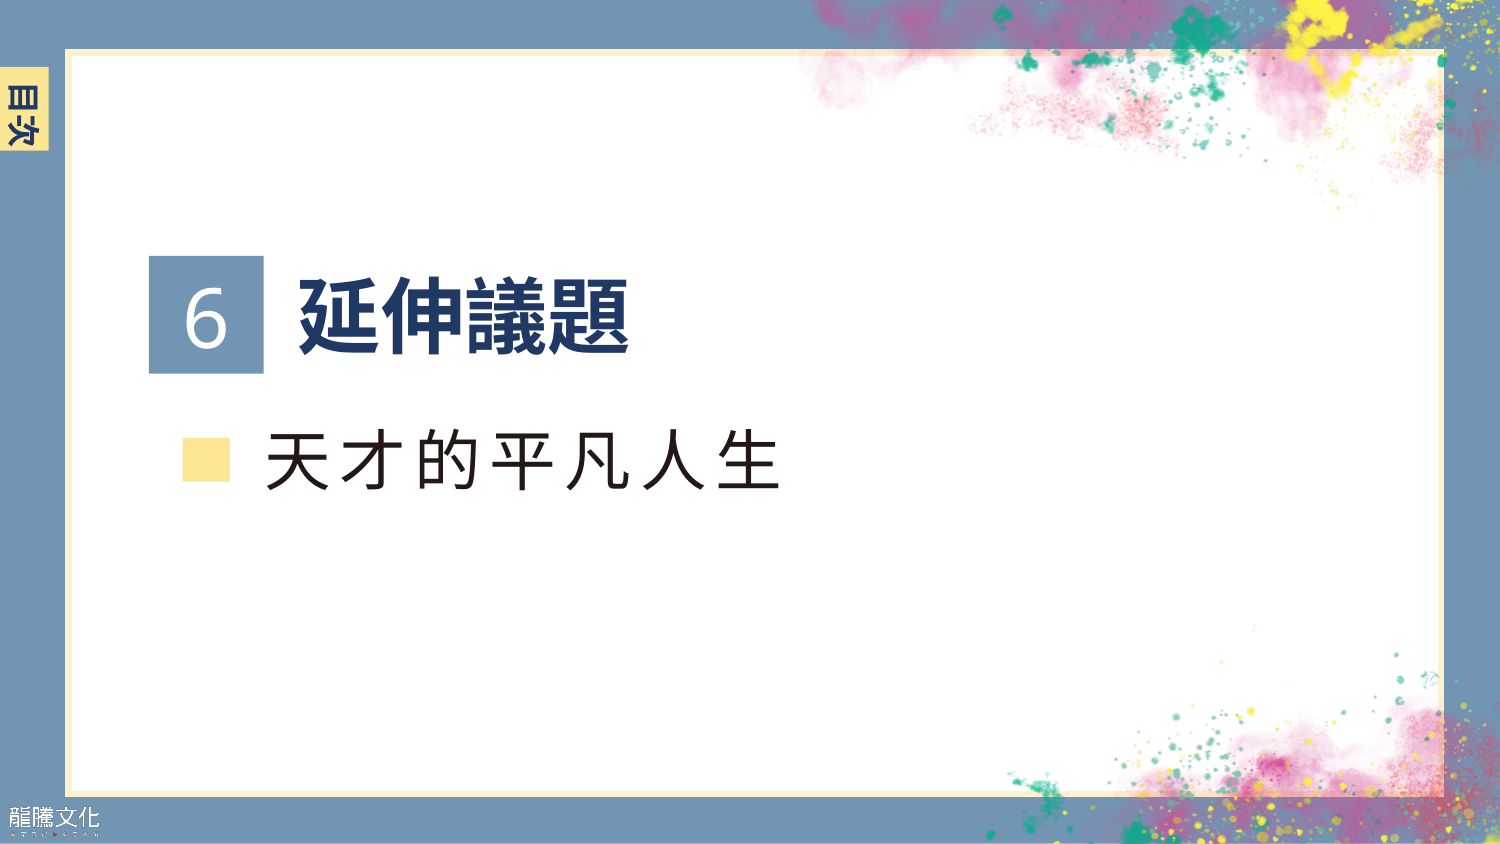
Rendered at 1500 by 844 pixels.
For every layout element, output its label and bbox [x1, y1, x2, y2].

text_box [148, 255, 758, 374]
text_box [182, 411, 1036, 507]
picture [9, 806, 99, 837]
picture [779, 0, 1500, 844]
